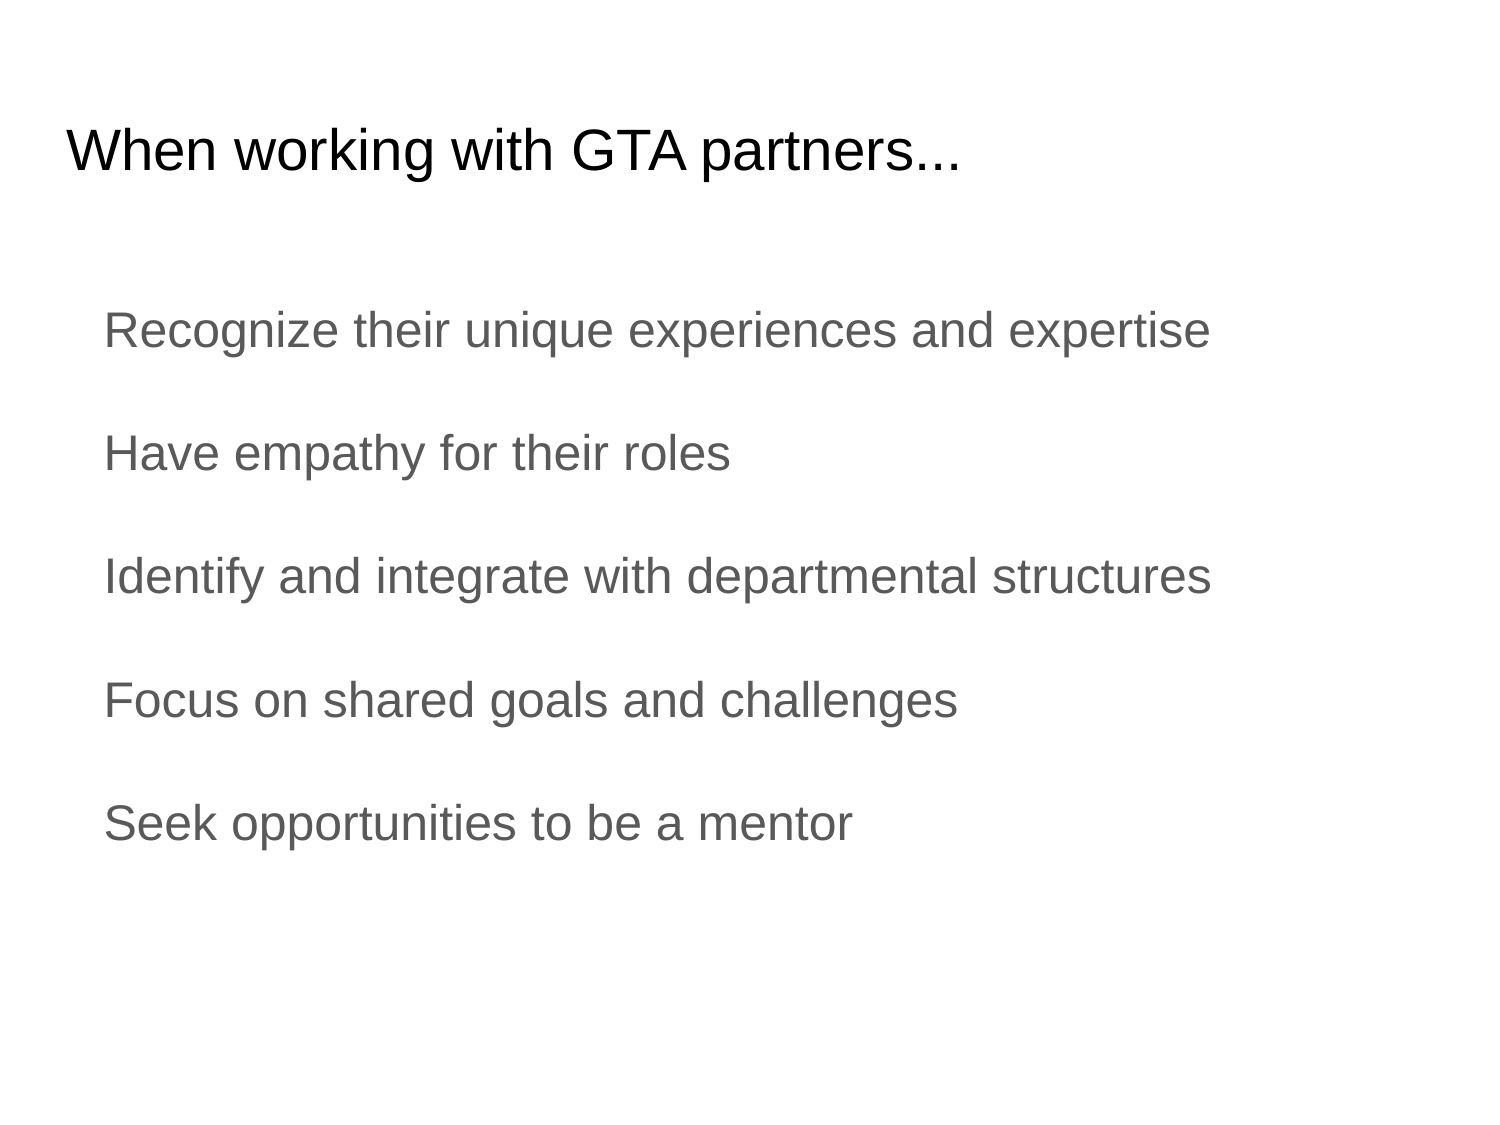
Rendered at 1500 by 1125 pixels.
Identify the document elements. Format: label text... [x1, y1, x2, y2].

title When working with GTA partners... [51, 97, 1449, 223]
list Recognize their unique experiences and expertise Have empathy for their roles Identify and integrate with departmental structures Focus on shared goals and challenges Seek opportunities to be a mentor [51, 252, 1449, 1000]
